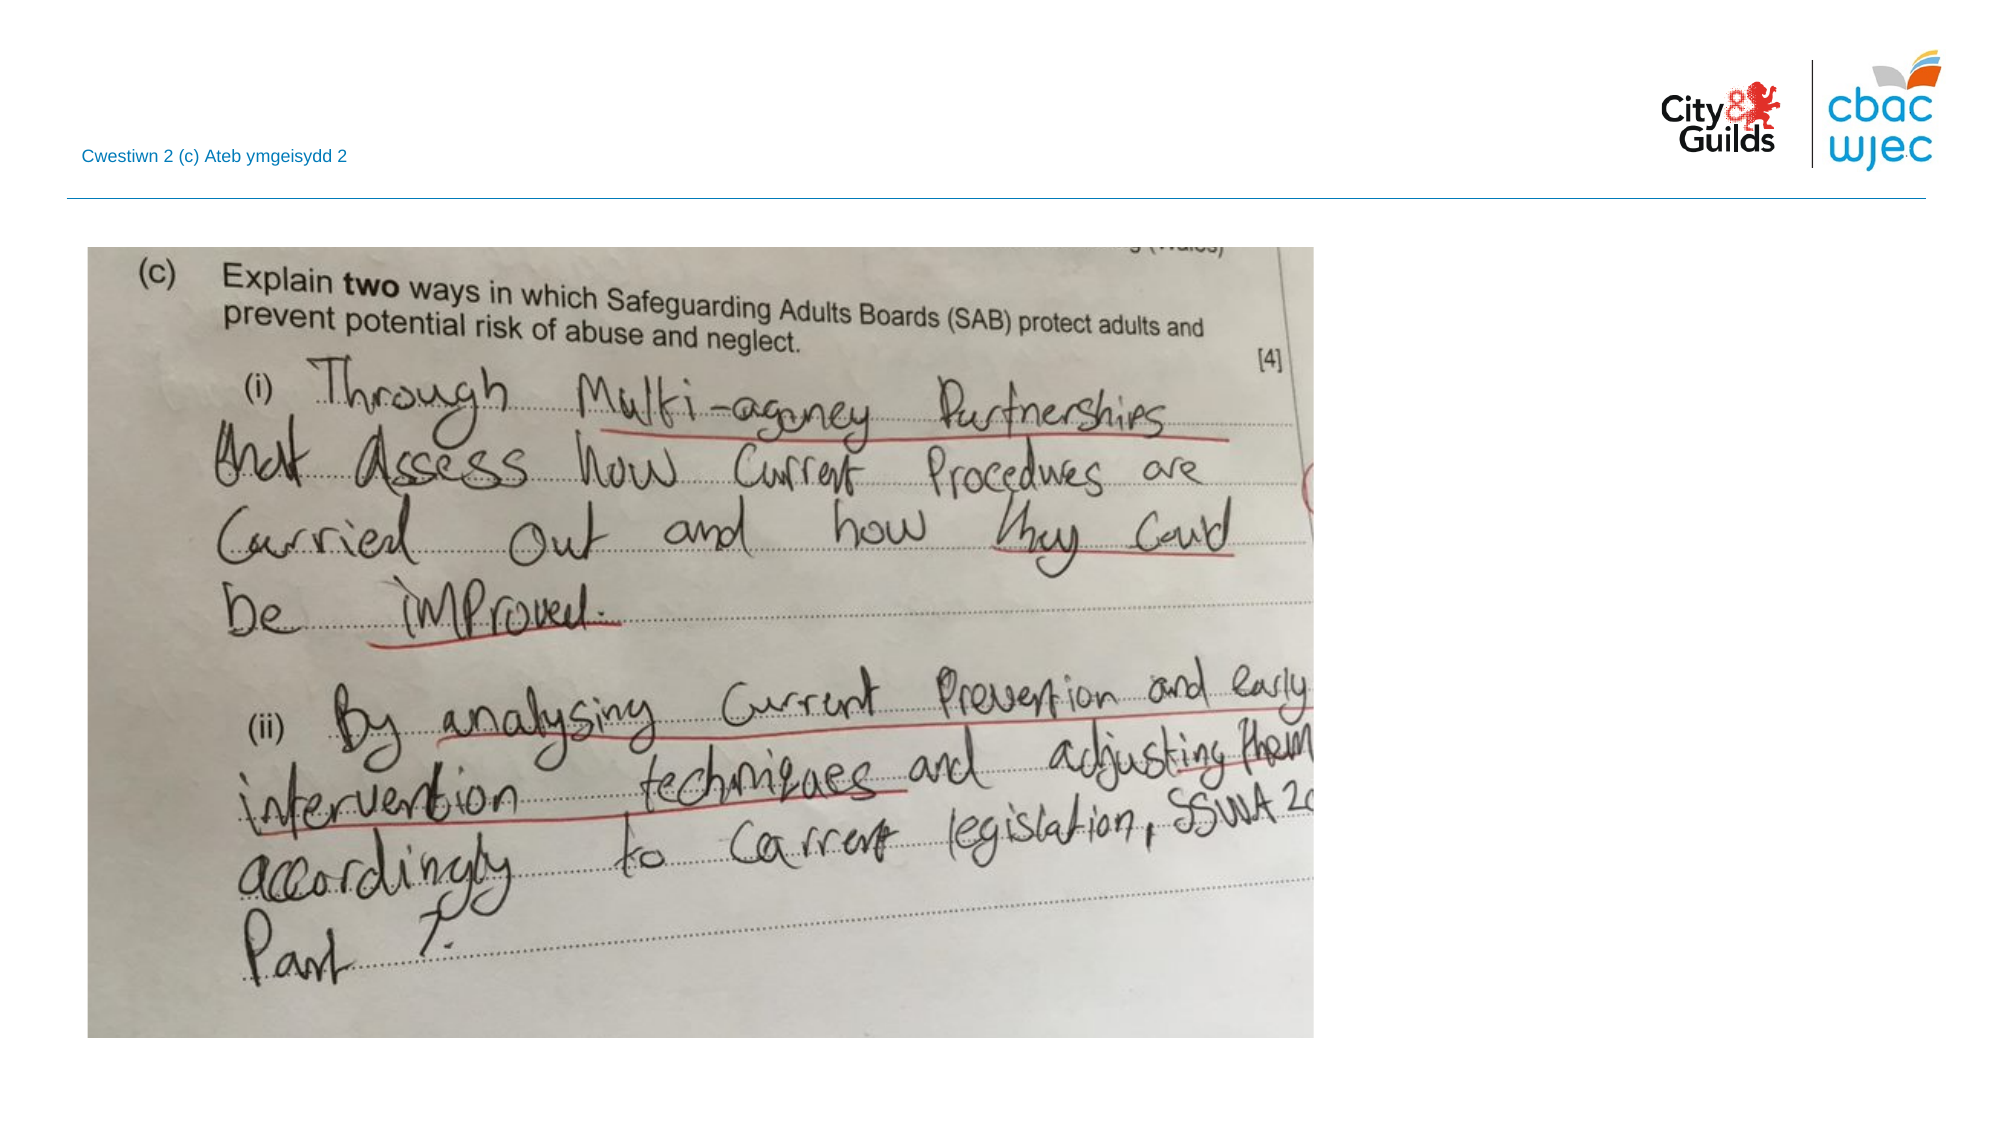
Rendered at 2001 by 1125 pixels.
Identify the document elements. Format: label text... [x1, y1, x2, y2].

picture [87, 247, 1314, 1038]
title Cwestiwn 2 (c) Ateb ymgeisydd 2 [66, 59, 1662, 174]
picture [1822, 49, 1946, 172]
